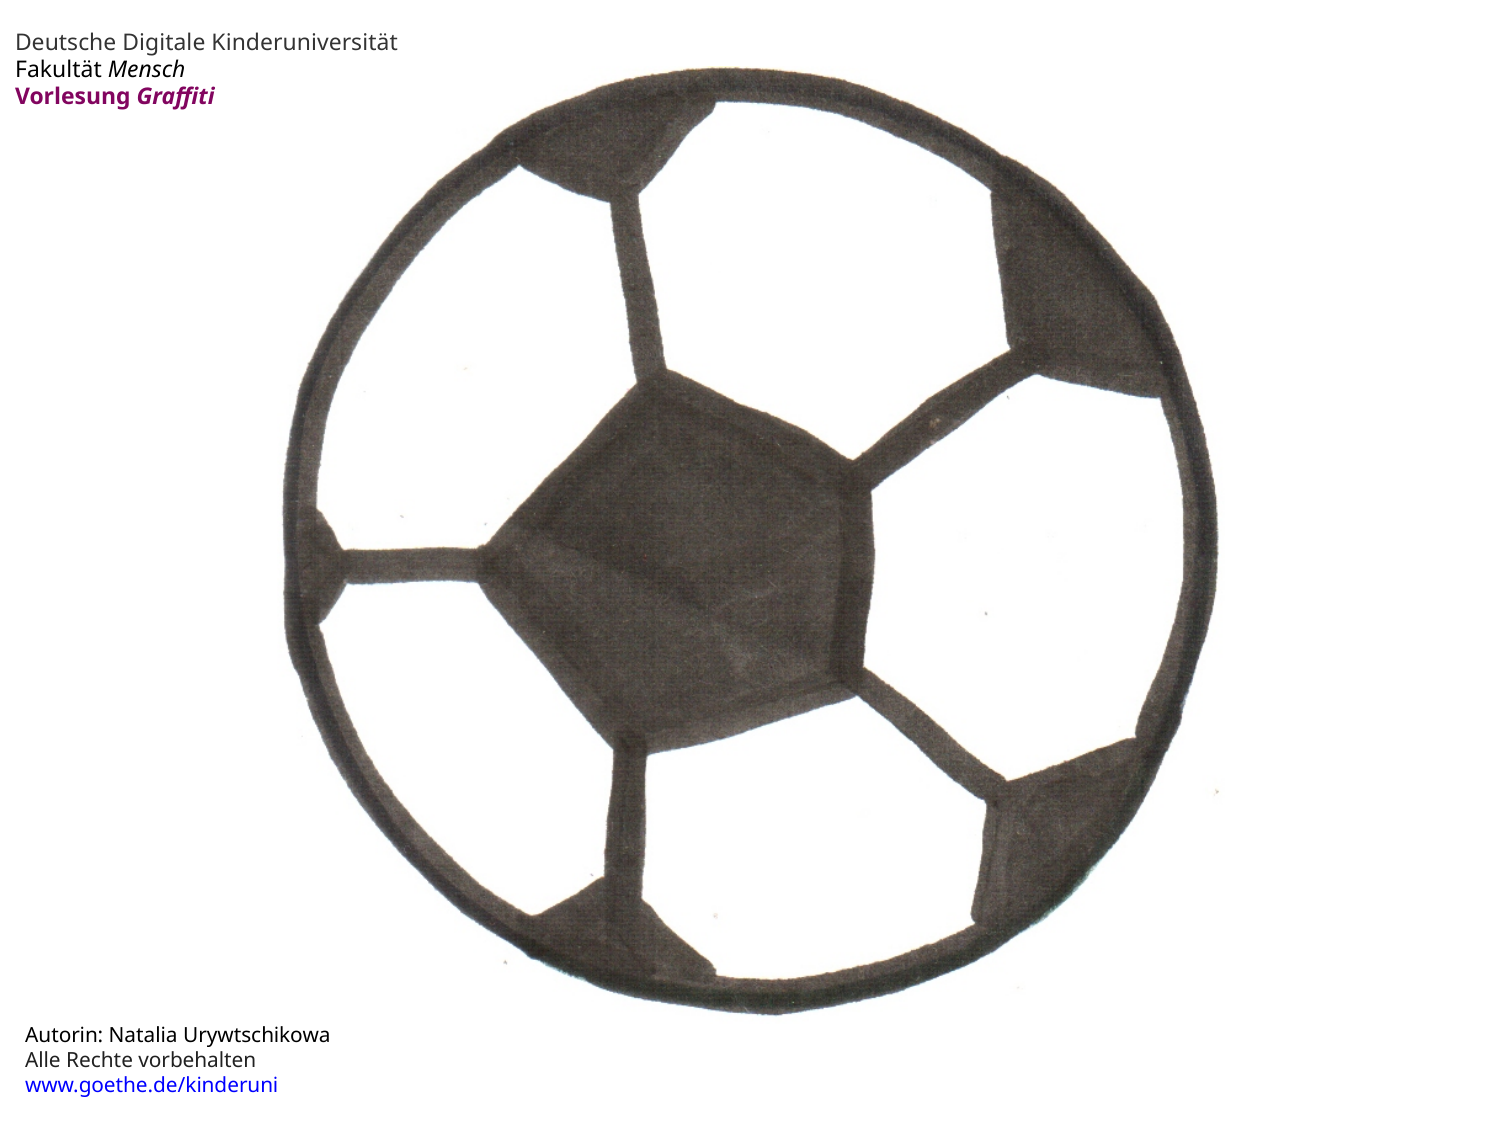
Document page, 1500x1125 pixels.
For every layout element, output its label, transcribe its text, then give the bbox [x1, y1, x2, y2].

text_box Autorin: Natalia Urywtschikowa Alle Rechte vorbehalten www.goethe.de/kinderuni [10, 1014, 396, 1108]
text_box Deutsche Digitale Kinderuniversität Fakultät Mensch Vorlesung Graffiti [0, 19, 1500, 117]
picture [277, 66, 1225, 1024]
